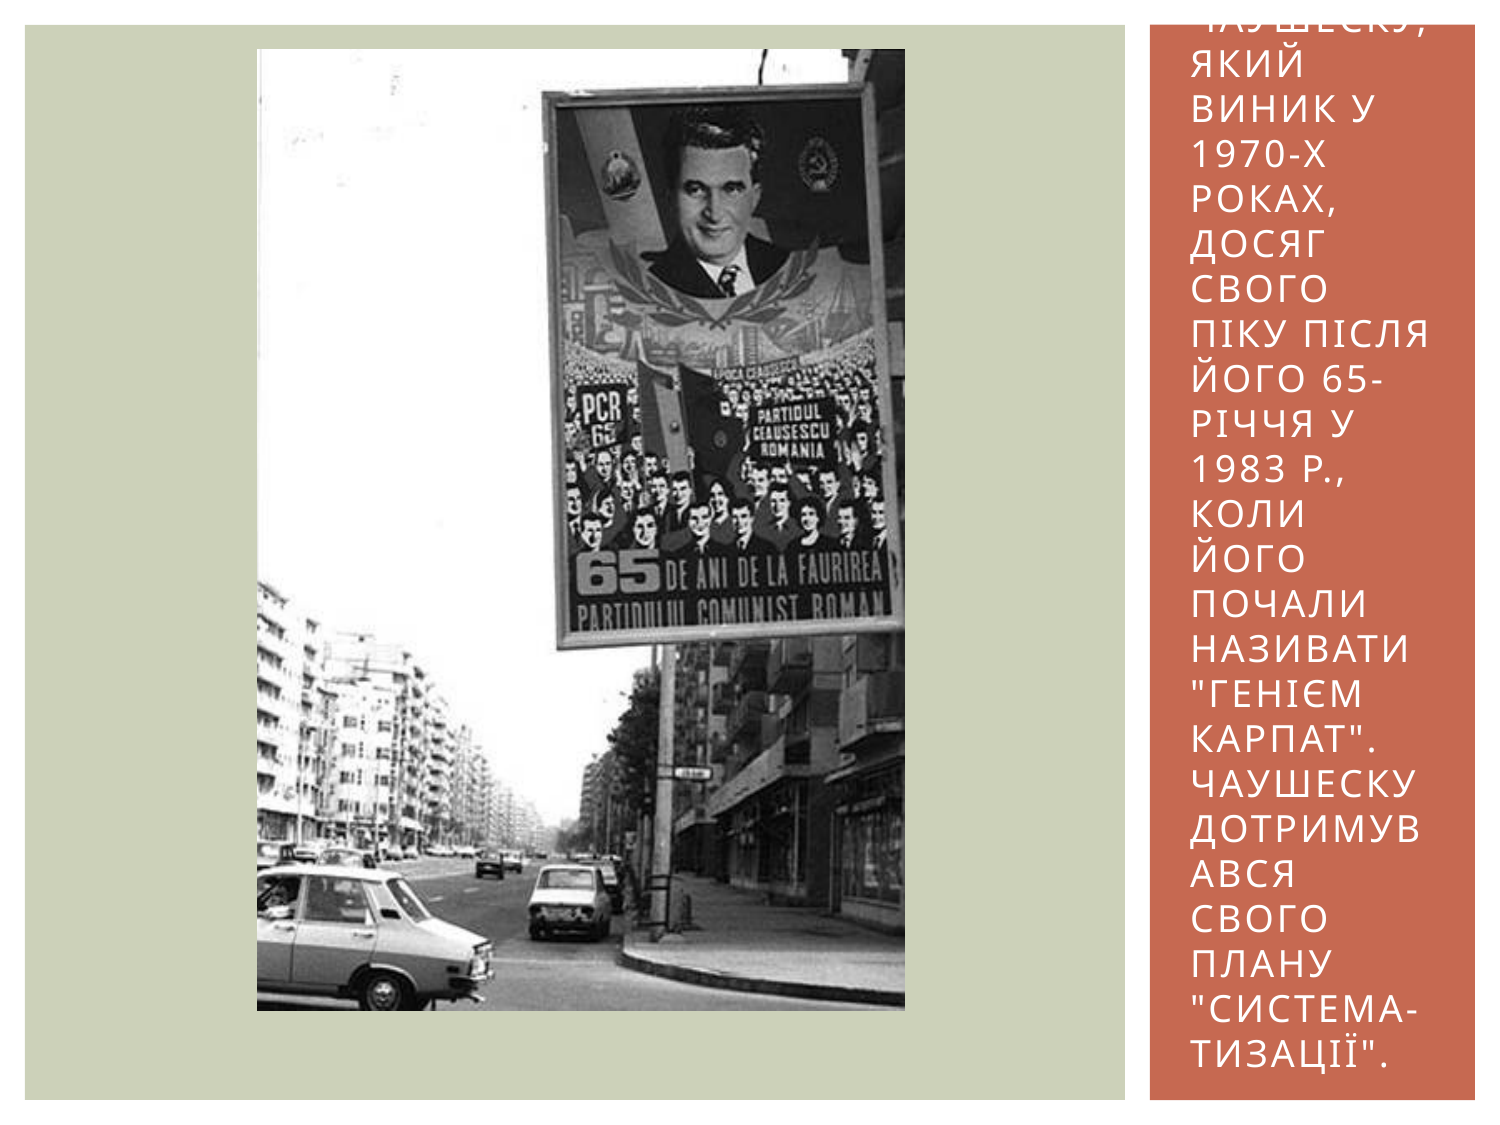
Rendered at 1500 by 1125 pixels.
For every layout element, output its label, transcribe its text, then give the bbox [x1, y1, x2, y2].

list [257, 49, 905, 1011]
title "Культ особи" Чаушеску, який виник у 1970-х роках, досяг свого піку після його 65-річчя у 1983 р., коли його почали називати "генієм Карпат". Чаушеску дотримувався свого плану "система- тизації". [1175, 30, 1451, 1083]
